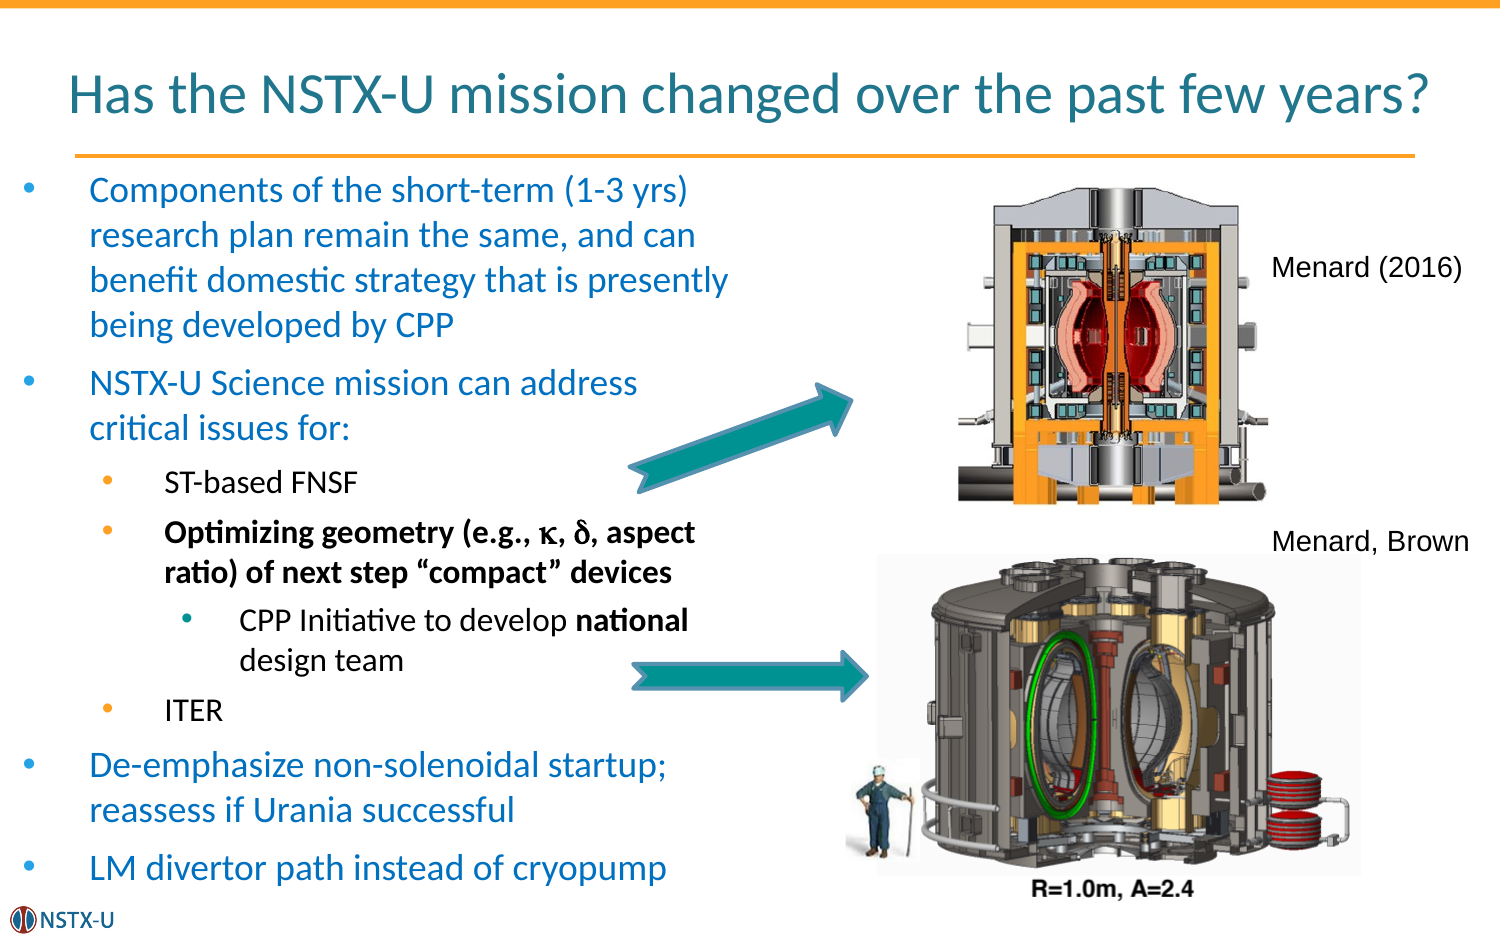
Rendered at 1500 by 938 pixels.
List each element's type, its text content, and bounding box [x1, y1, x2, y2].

text_box [627, 382, 854, 495]
text_box [958, 166, 1270, 515]
picture [845, 554, 1366, 925]
picture [10, 916, 115, 934]
title Has the NSTX-U mission changed over the past few years? [0, 37, 1500, 157]
text_box Menard, Brown [1256, 514, 1485, 565]
text_box Menard (2016) [1256, 240, 1479, 291]
list Components of the short-term (1-3 yrs) research plan remain the same, and can benefit domestic strategy that is presently being developed by CPP NSTX-U Science mission can address critical issues for: ST-based FNSF Optimizing geometry (e.g., k, d, aspect ratio) of next step “compact” devices CPP Initiative to develop national design team ITER De-emphasize non-solenoidal startup; reassess if Urania successful LM divertor path instead of cryopump [0, 157, 748, 916]
text_box [631, 661, 840, 691]
